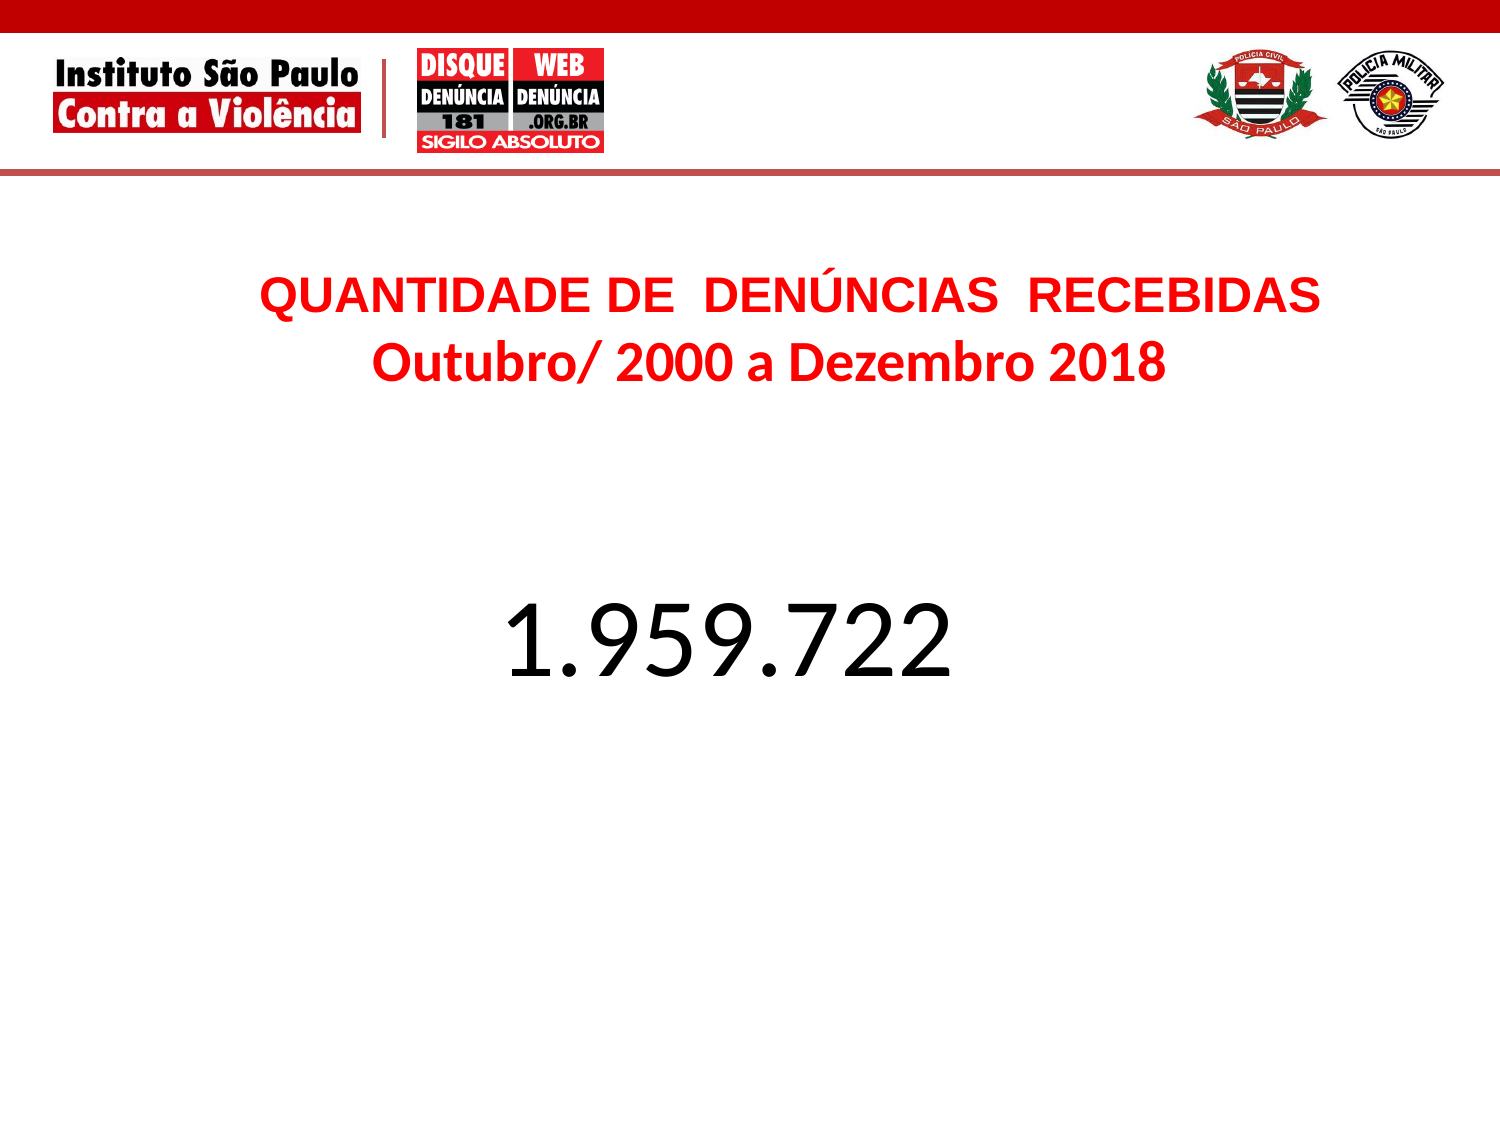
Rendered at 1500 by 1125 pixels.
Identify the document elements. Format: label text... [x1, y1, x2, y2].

text_box [0, 0, 1500, 35]
text_box 1.959.722 [484, 466, 1058, 922]
text_box QUANTIDADE DE DENÚNCIAS RECEBIDAS Outubro/ 2000 a Dezembro 2018 [76, 255, 1365, 401]
picture [417, 47, 605, 153]
picture [1174, 30, 1448, 159]
picture [52, 57, 361, 134]
